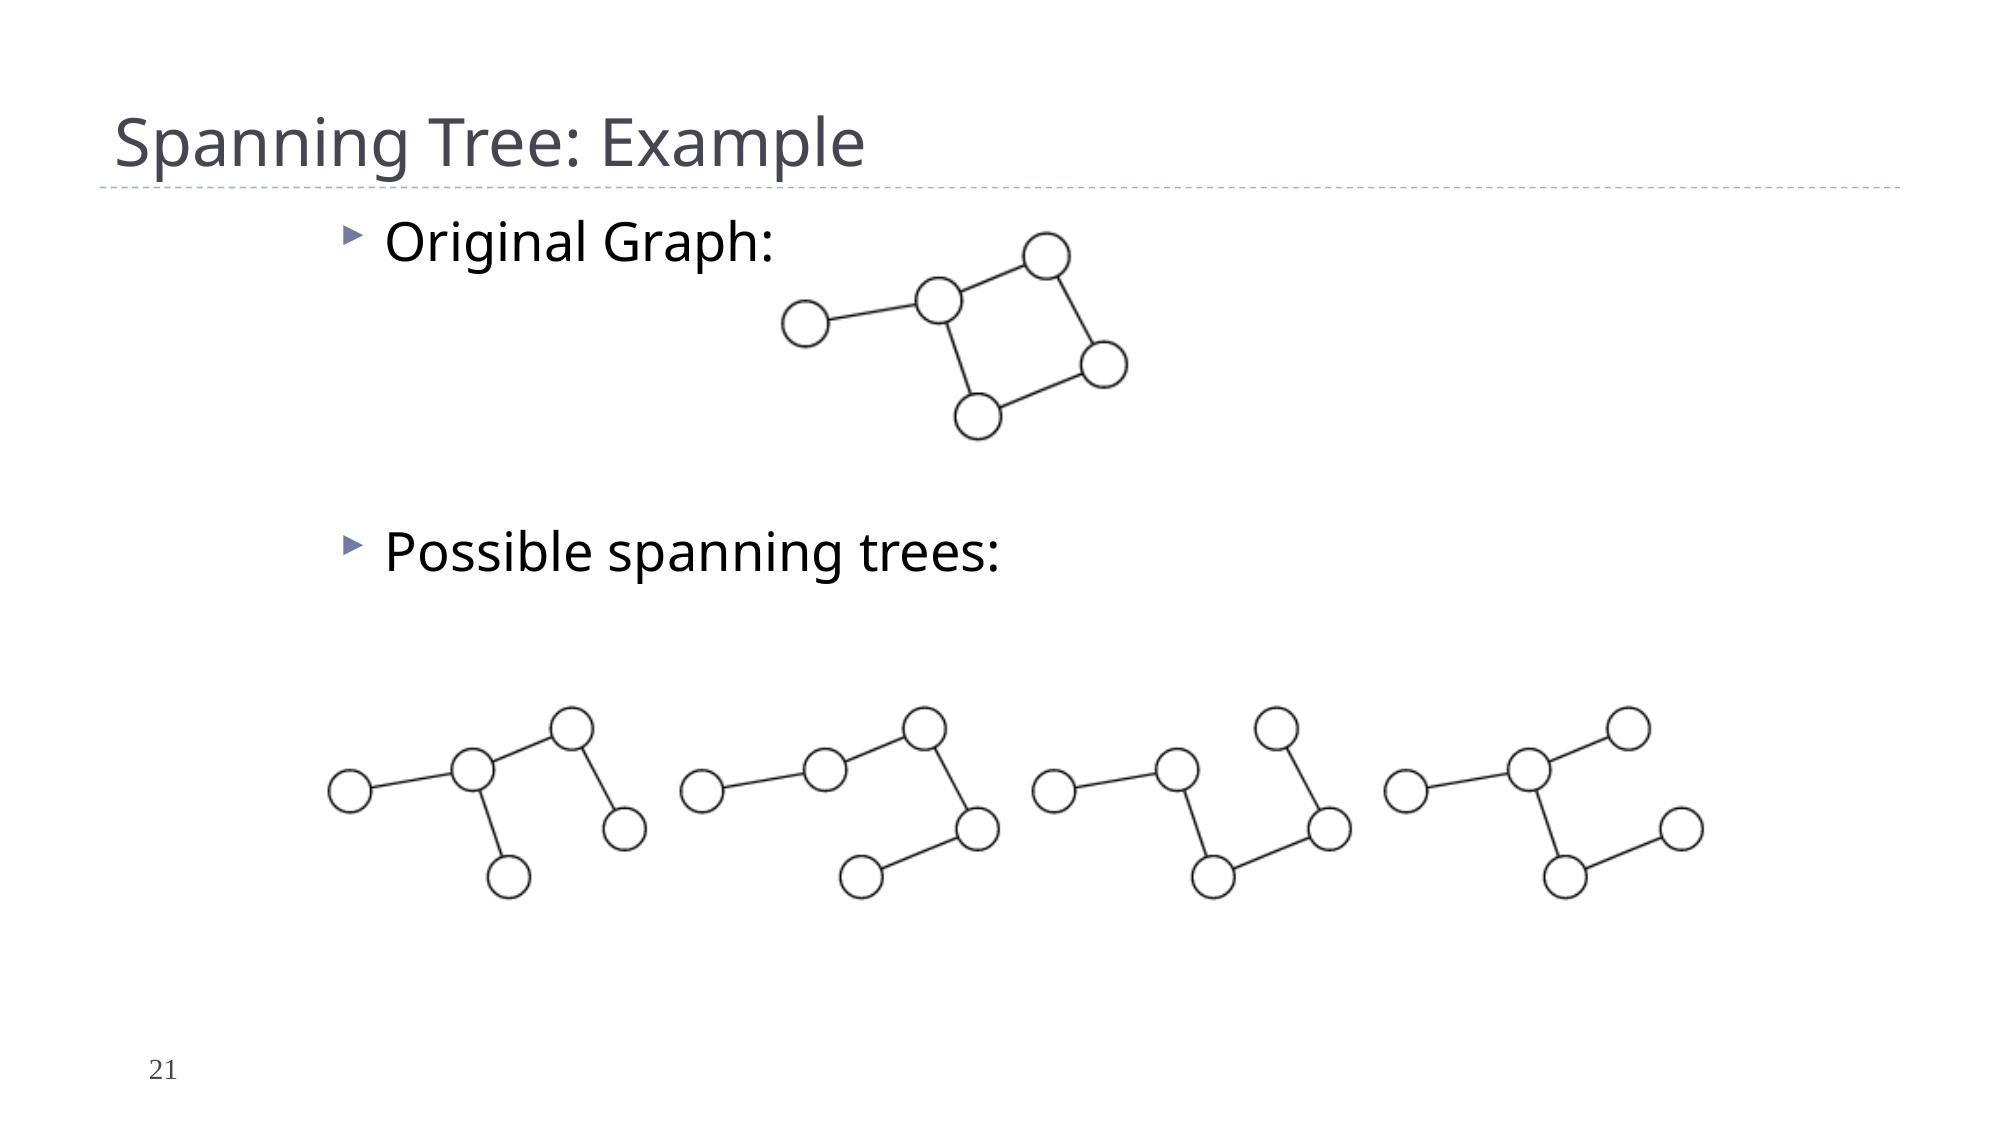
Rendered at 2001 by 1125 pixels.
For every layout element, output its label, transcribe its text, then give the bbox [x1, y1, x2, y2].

list Original Graph: Possible spanning trees: [324, 200, 1675, 613]
title Spanning Tree: Example [99, 24, 1900, 188]
picture [1025, 699, 1361, 909]
picture [673, 699, 1009, 909]
picture [1377, 699, 1713, 909]
slide_number 21 [133, 1042, 568, 1103]
picture [321, 699, 657, 909]
picture [774, 224, 1138, 451]
